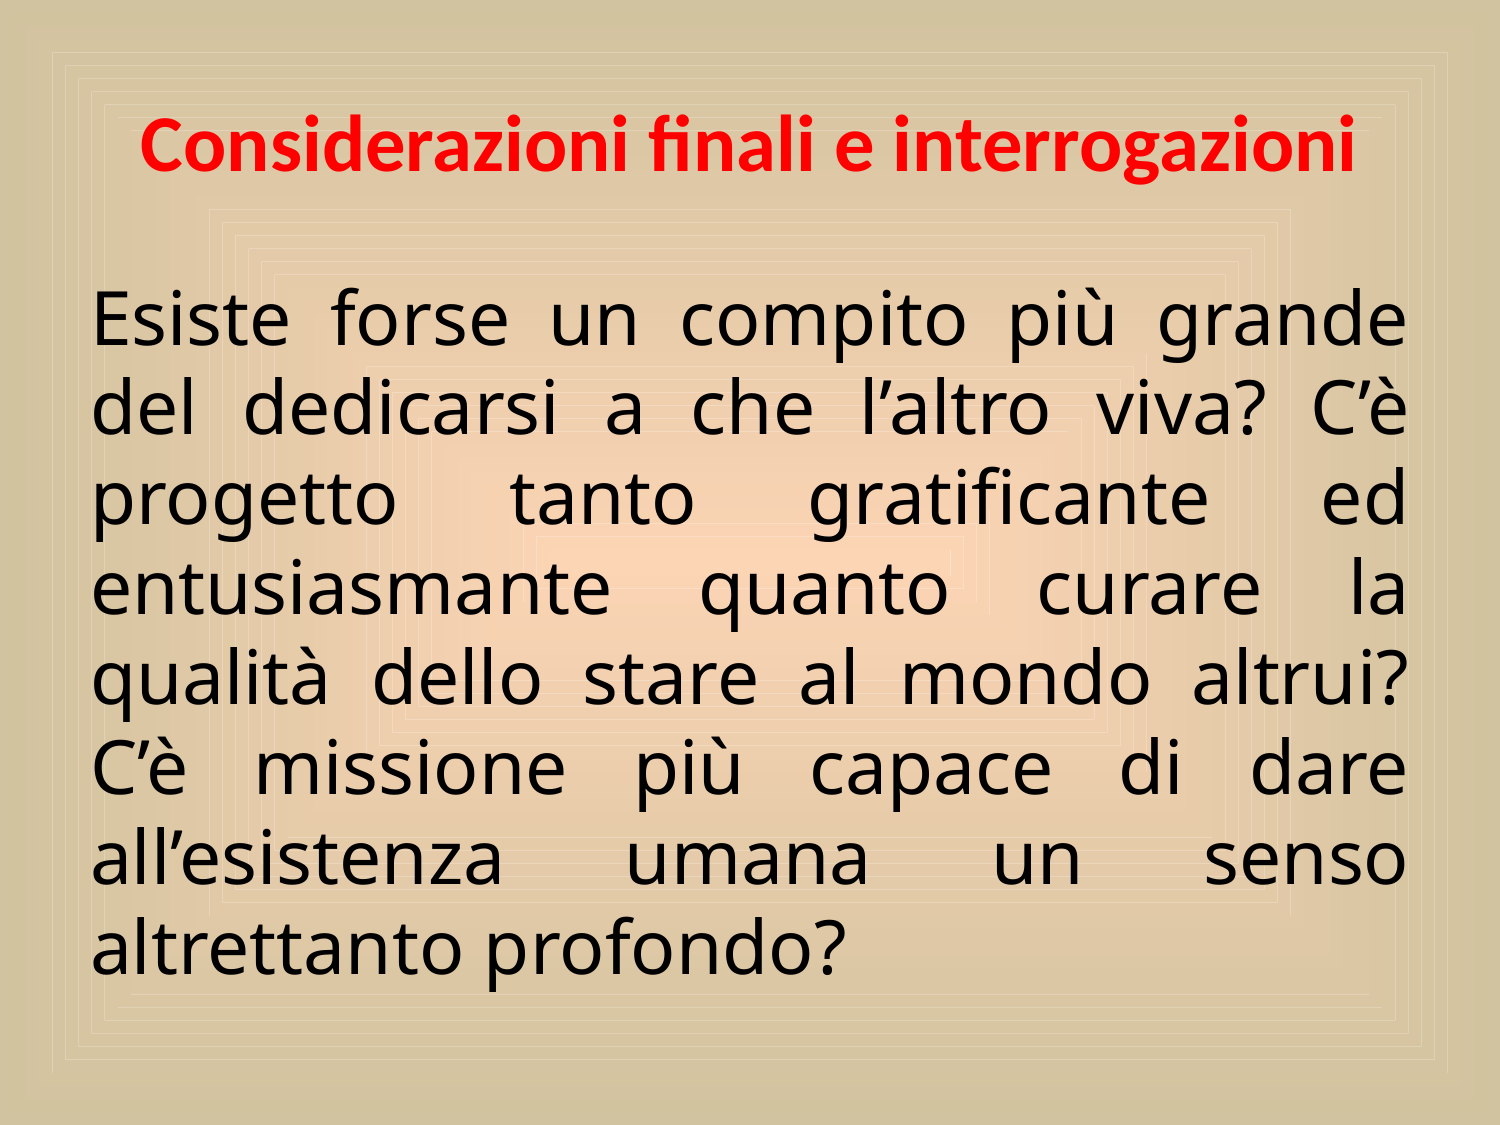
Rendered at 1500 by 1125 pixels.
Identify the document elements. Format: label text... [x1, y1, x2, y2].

list Esiste forse un compito più grande del dedicarsi a che l’altro viva? C’è progetto tanto gratificante ed entusiasmante quanto curare la qualità dello stare al mondo altrui? C’è missione più capace di dare all’esistenza umana un senso altrettanto profondo? [75, 262, 1425, 1005]
title Considerazioni finali e interrogazioni [75, 45, 1425, 233]
